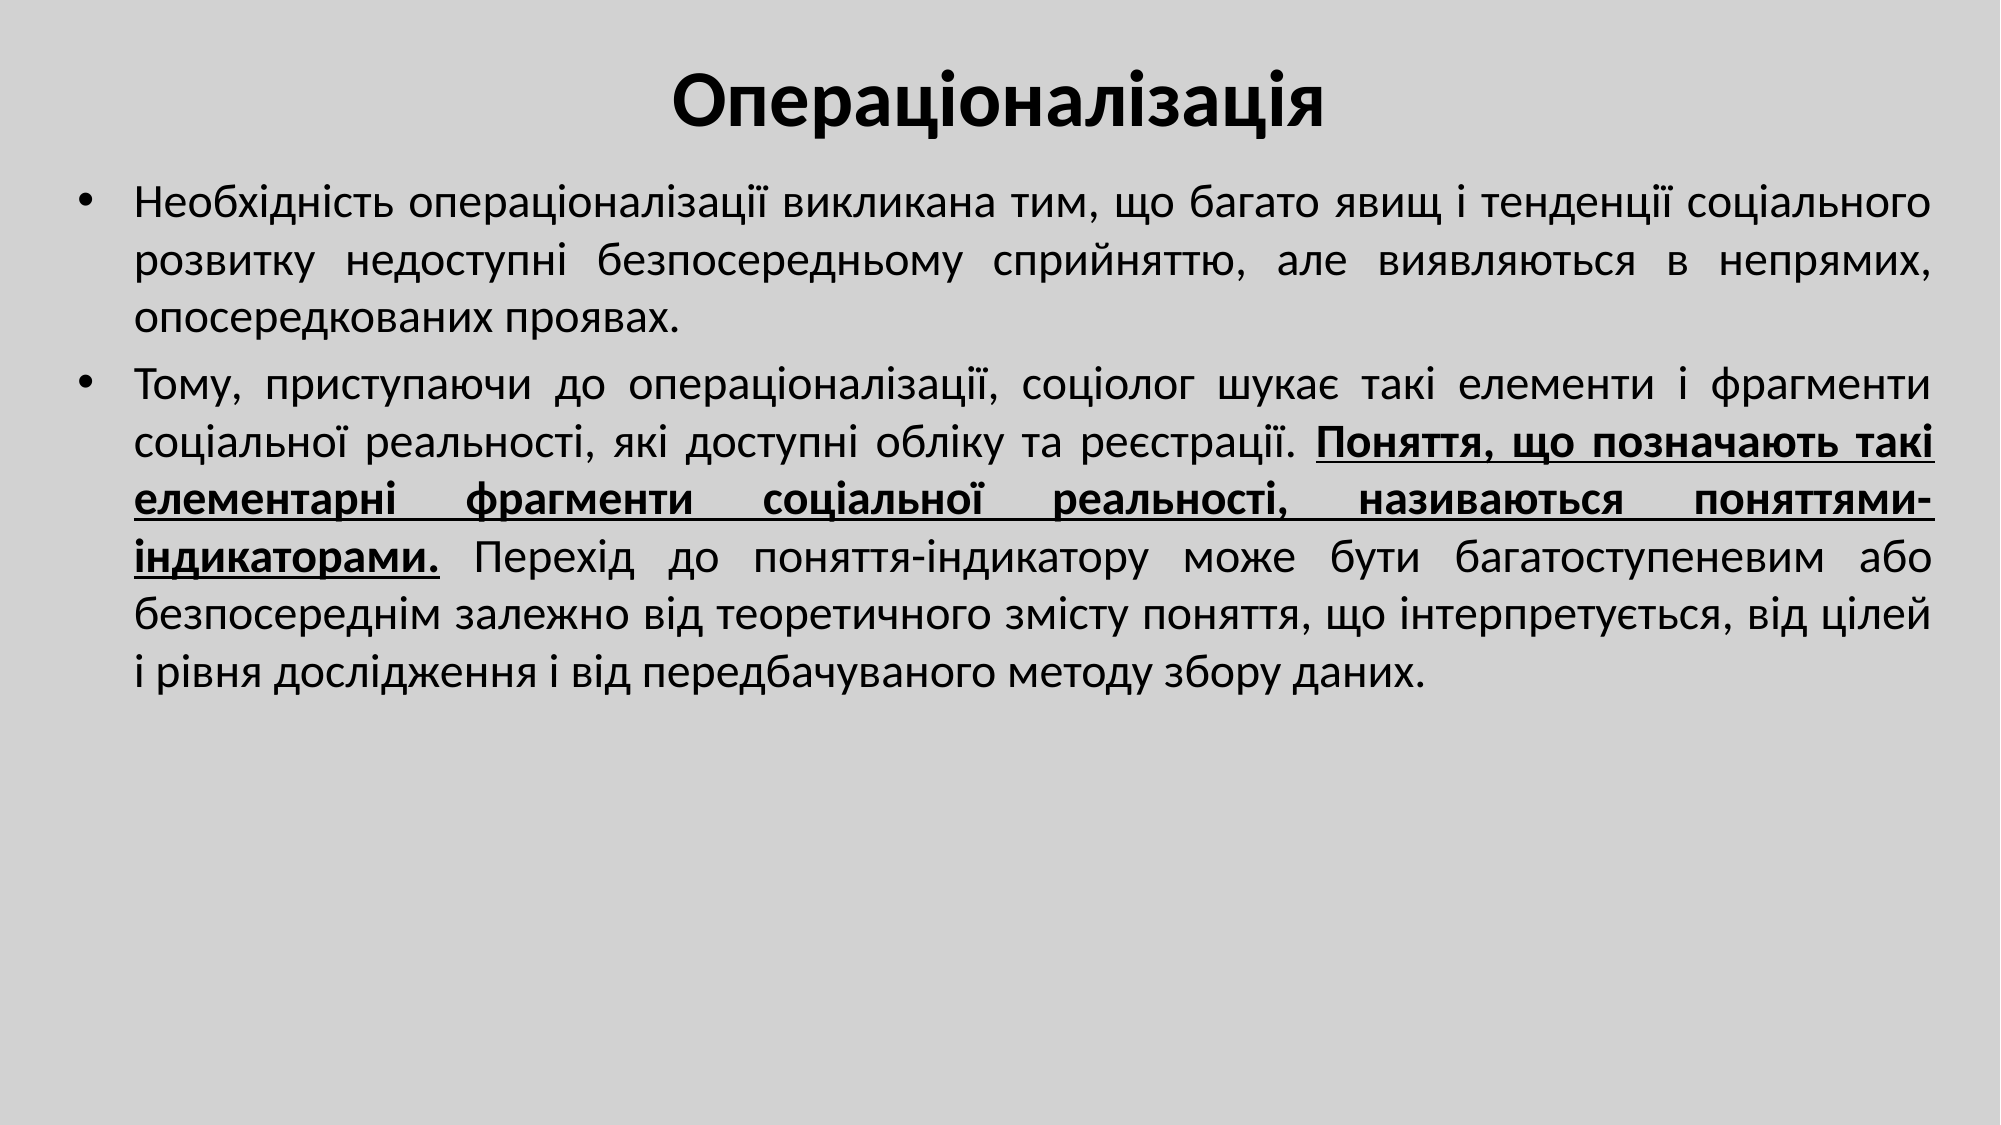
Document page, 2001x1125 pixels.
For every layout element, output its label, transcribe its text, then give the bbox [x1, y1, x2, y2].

list Необхідність операціоналізації викликана тим, що багато явищ і тенденції соціального розвитку недоступні безпосередньому сприйняттю, але виявляються в непрямих, опосередкованих проявах. Тому, приступаючи до операціоналізації, соціолог шукає такі елементи і фрагменти соціальної реальності, які доступні обліку та реєстрації. Поняття, що позначають такі елементарні фрагменти соціальної реальності, називаються поняттями-індикаторами. Перехід до поняття-індикатору може бути багатоступеневим або безпосереднім залежно від теоретичного змісту поняття, що інтерпретується, від цілей і рівня дослідження і від передбачуваного методу збору даних. [62, 162, 1950, 1075]
title Операціоналізація [99, 37, 1900, 150]
